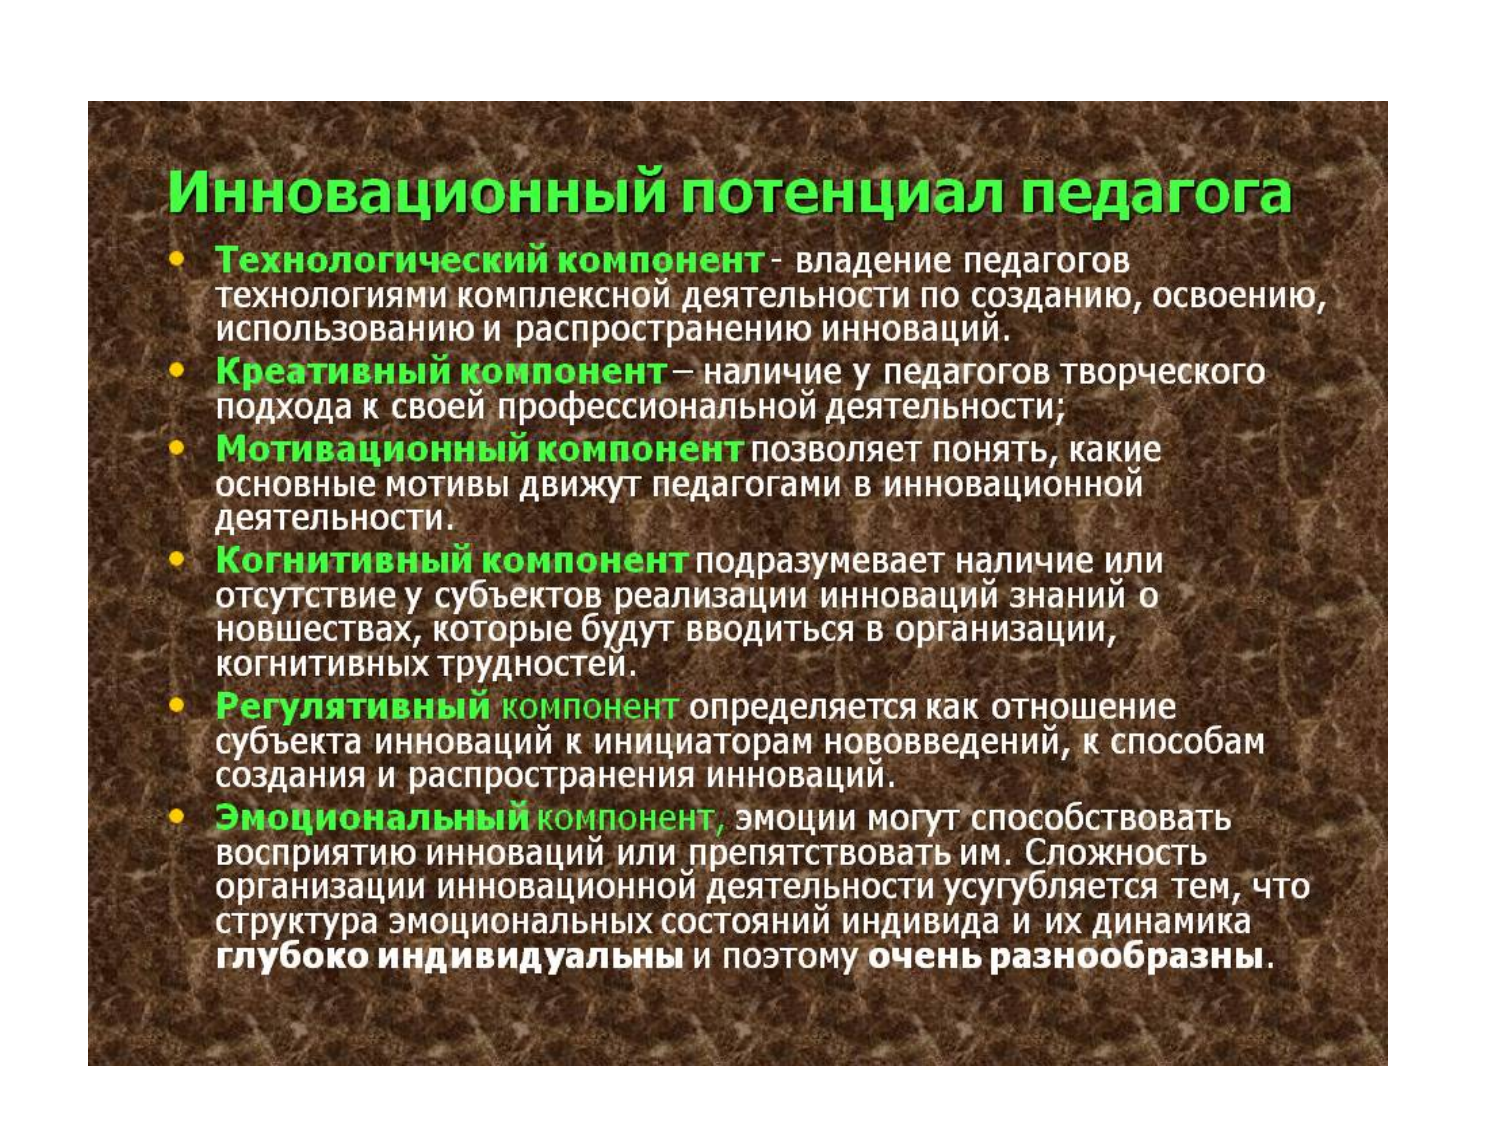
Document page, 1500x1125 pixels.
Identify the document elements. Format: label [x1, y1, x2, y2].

picture [88, 101, 1389, 1067]
